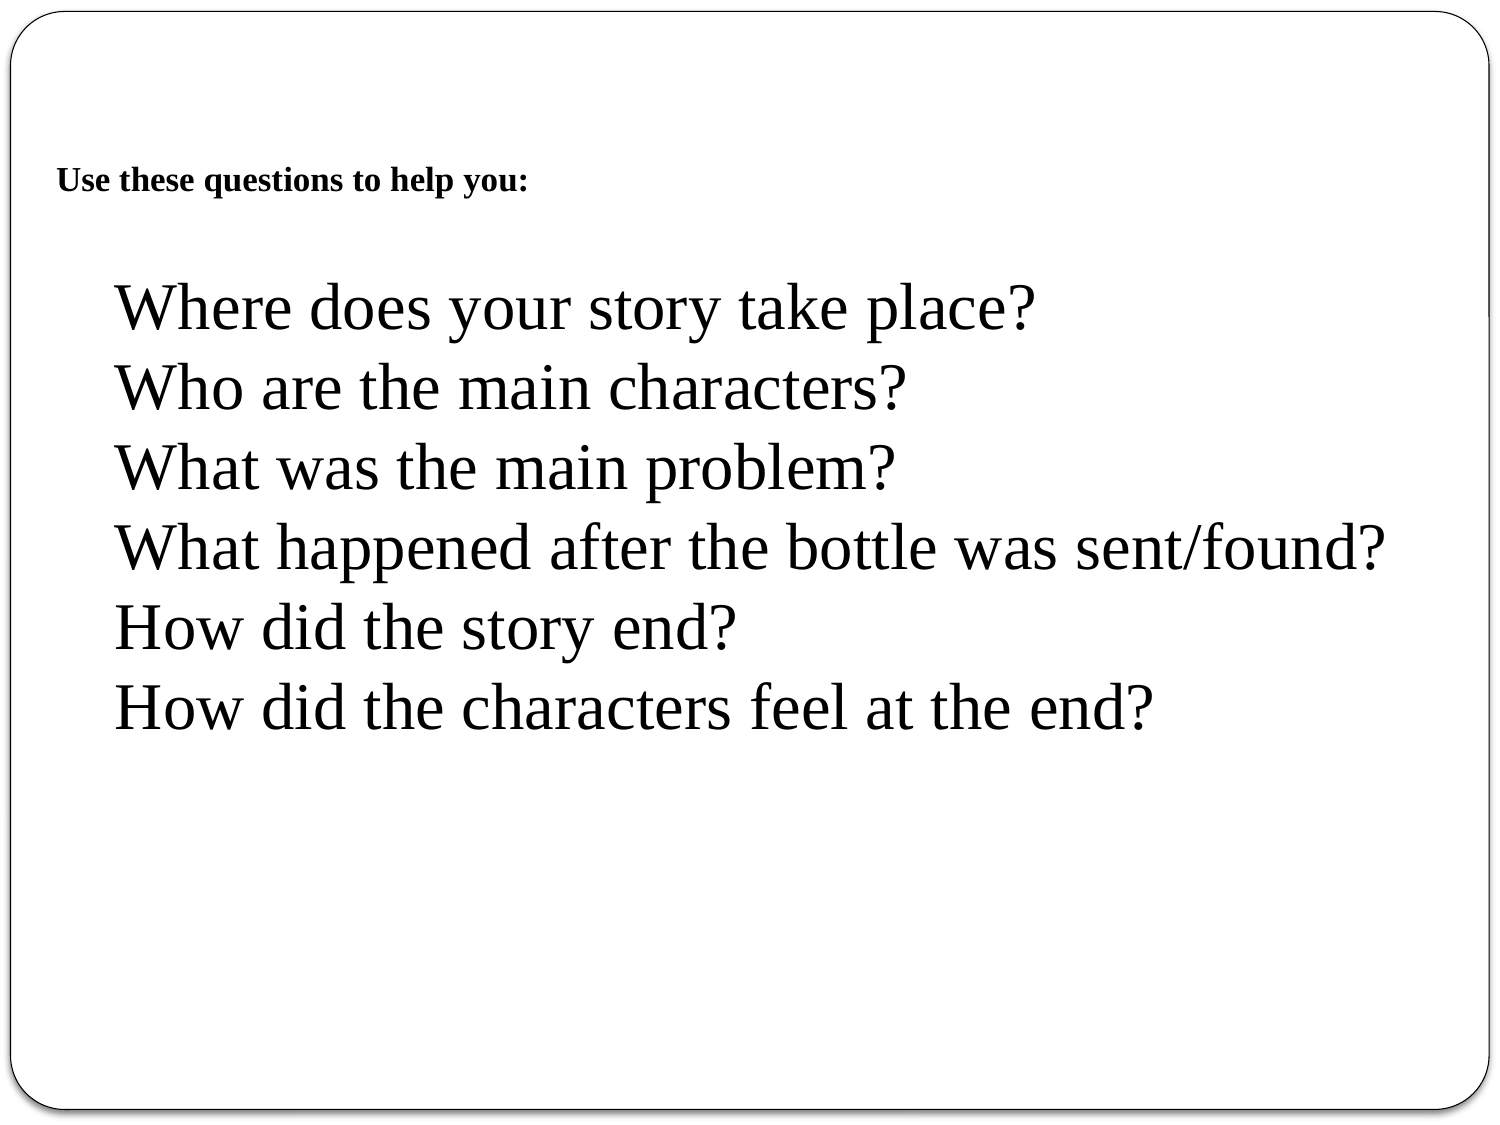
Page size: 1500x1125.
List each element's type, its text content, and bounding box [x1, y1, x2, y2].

text_box Where does your story take place? Who are the main characters? What was the main problem? What happened after the bottle was sent/found? How did the story end? How did the characters feel at the end? [100, 255, 1436, 750]
title Use these questions to help you: [41, 149, 1500, 256]
